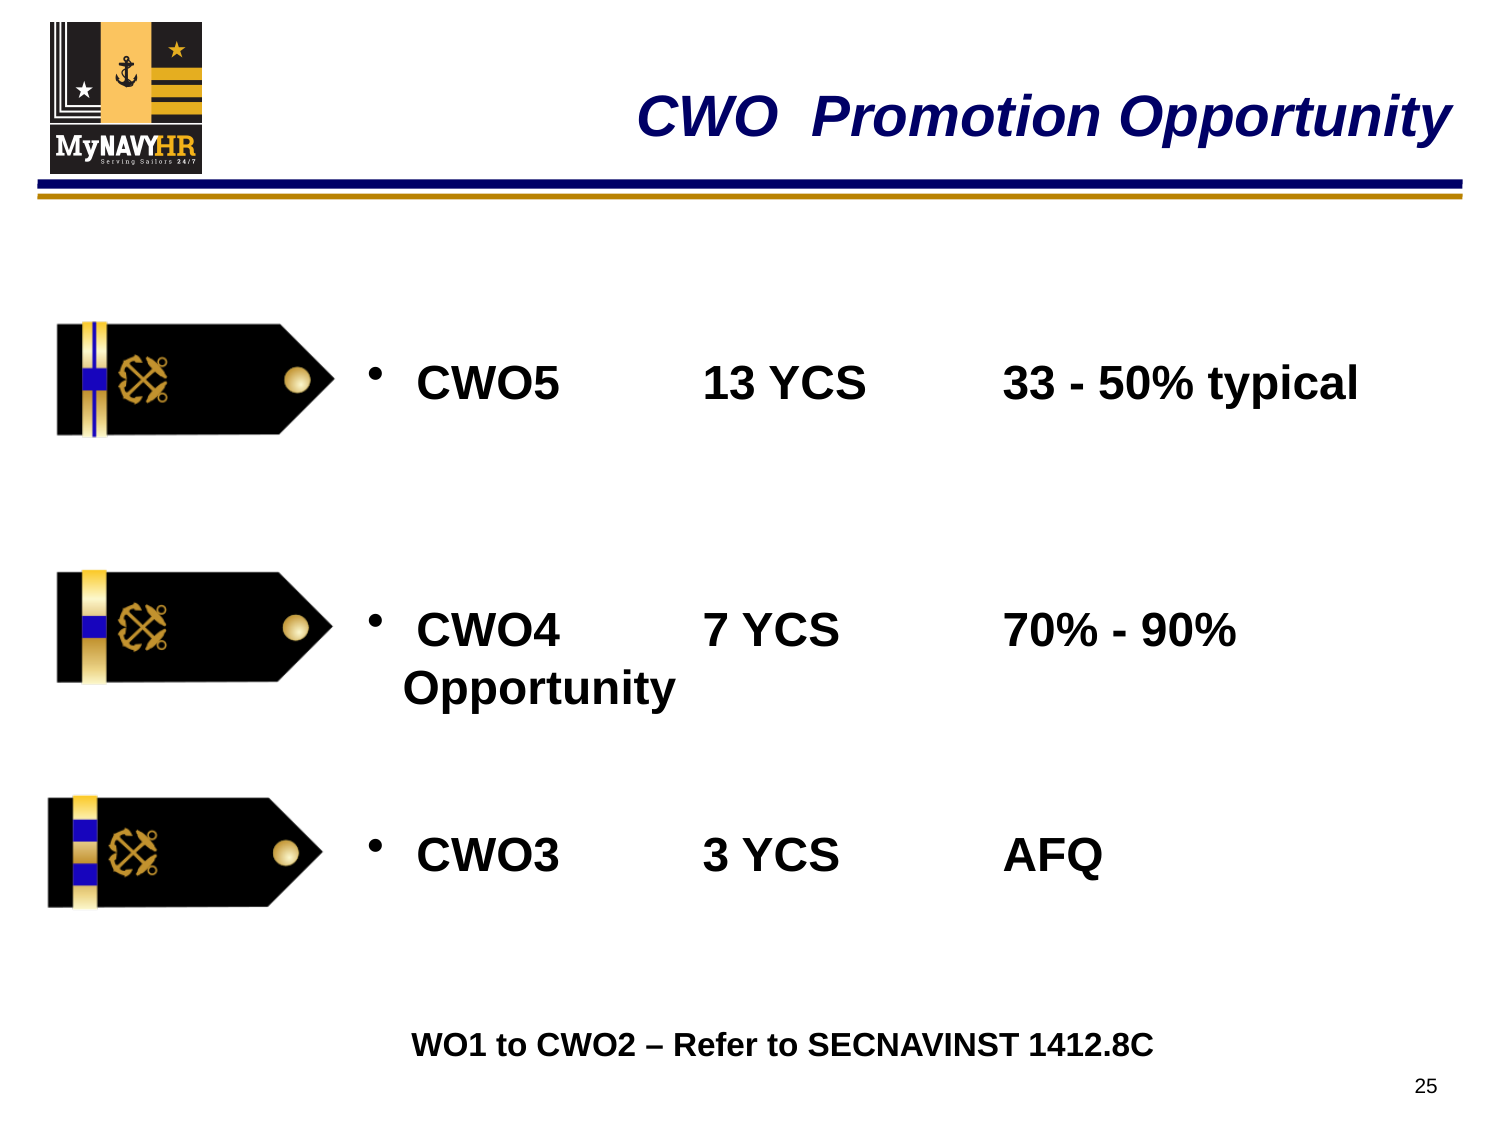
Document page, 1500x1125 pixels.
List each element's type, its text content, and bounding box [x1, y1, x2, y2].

text_box CWO3 3 YCS AFQ [352, 814, 1414, 890]
text_box WO1 to CWO2 – Refer to SECNAVINST 1412.8C [284, 1016, 1282, 1071]
text_box 25 [1371, 1065, 1482, 1107]
picture [50, 22, 202, 174]
title CWO Promotion Opportunity [342, 25, 1467, 226]
text_box CWO5 13 YCS 33 - 50% typical [352, 341, 1414, 417]
text_box CWO4 7 YCS 70% - 90% Opportunity [352, 588, 1500, 722]
picture [48, 297, 346, 463]
picture [39, 770, 333, 934]
picture [48, 544, 343, 709]
